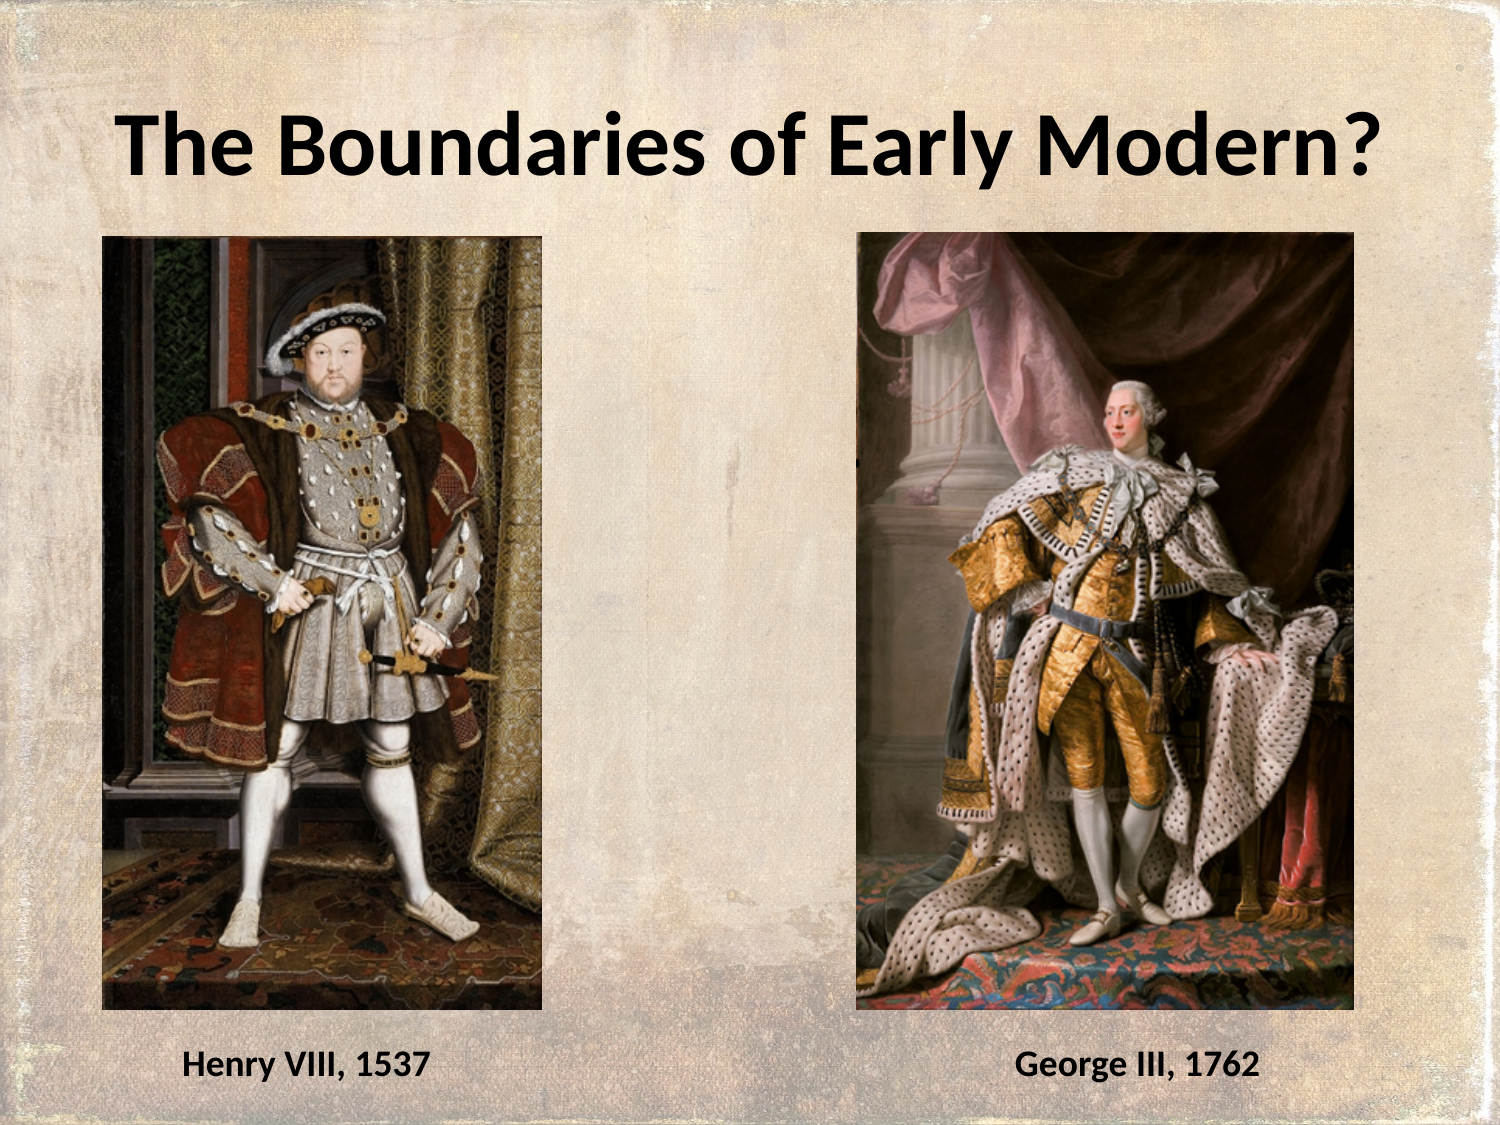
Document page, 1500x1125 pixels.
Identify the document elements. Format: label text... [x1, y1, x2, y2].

text_box George III, 1762 [1000, 1031, 1276, 1092]
title The Boundaries of Early Modern? [75, 45, 1425, 233]
text_box Henry VIII, 1537 [167, 1031, 446, 1092]
picture [101, 235, 542, 1010]
picture [855, 232, 1354, 1010]
